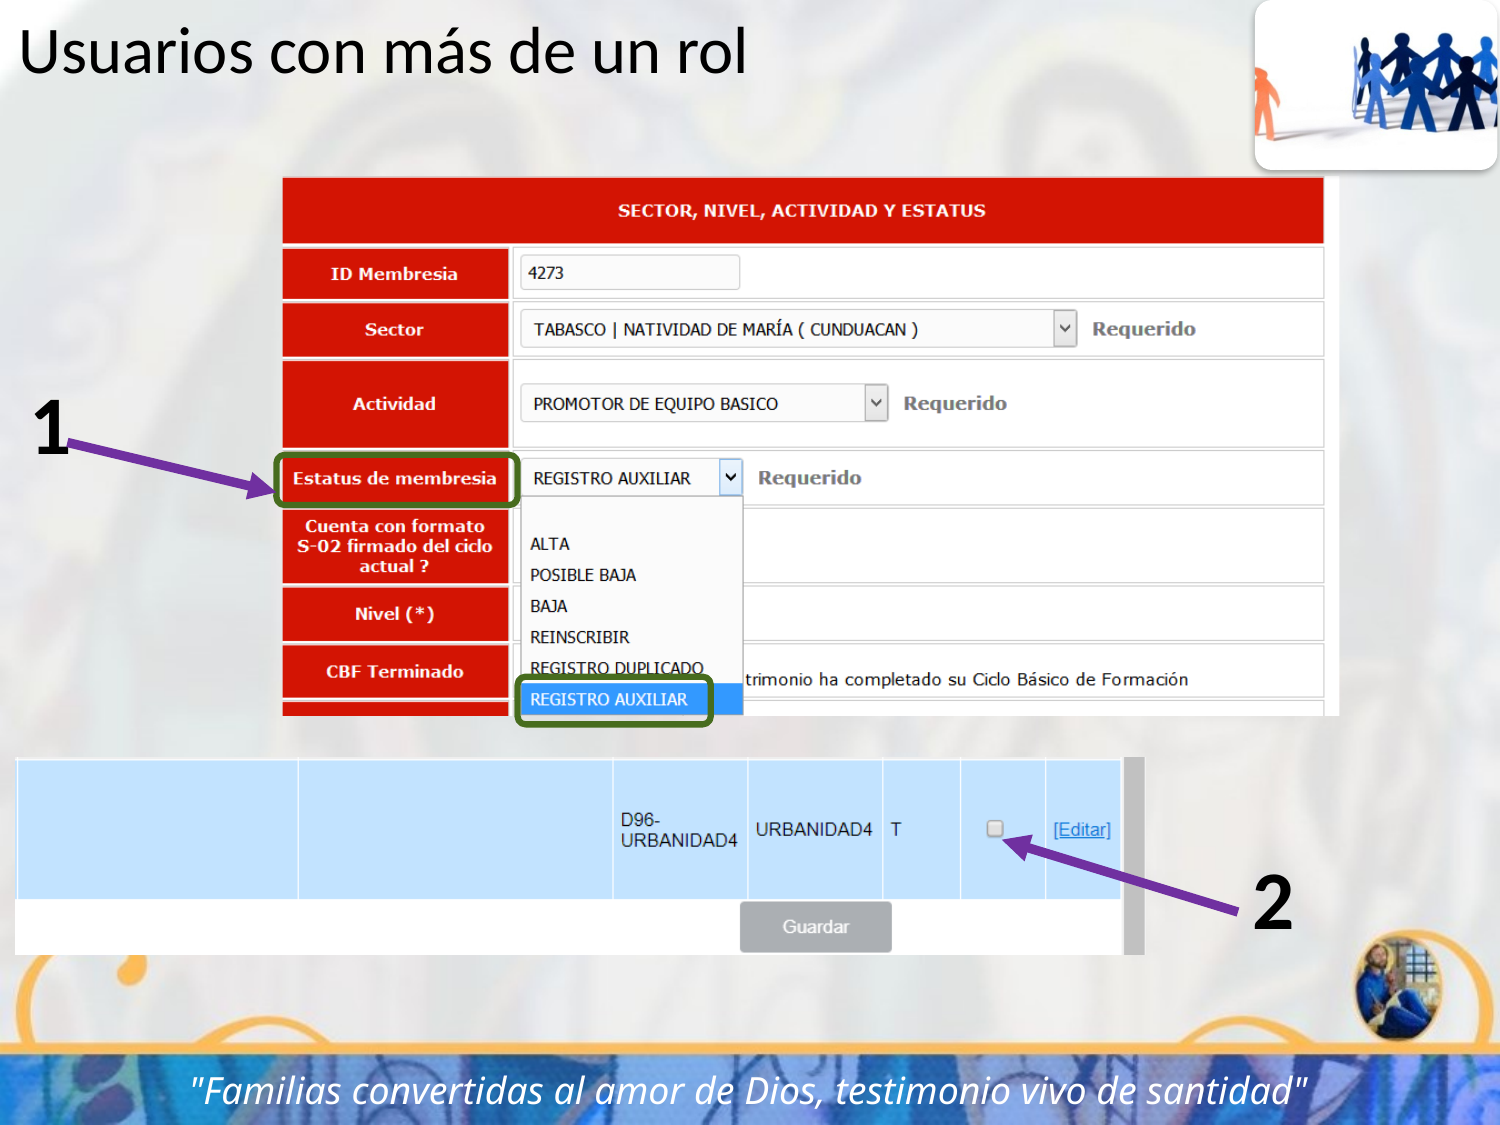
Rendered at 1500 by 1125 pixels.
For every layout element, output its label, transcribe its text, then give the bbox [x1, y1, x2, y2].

text_box 1 [15, 363, 148, 479]
text_box 2 [1237, 838, 1371, 954]
text_box Usuarios con más de un rol [4, 0, 765, 95]
picture [0, 0, 1500, 1125]
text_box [1001, 839, 1239, 913]
text_box "Familias convertidas al amor de Dios, testimonio vivo de santidad" [0, 1059, 1498, 1120]
text_box [1254, 0, 1498, 171]
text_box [67, 442, 277, 493]
